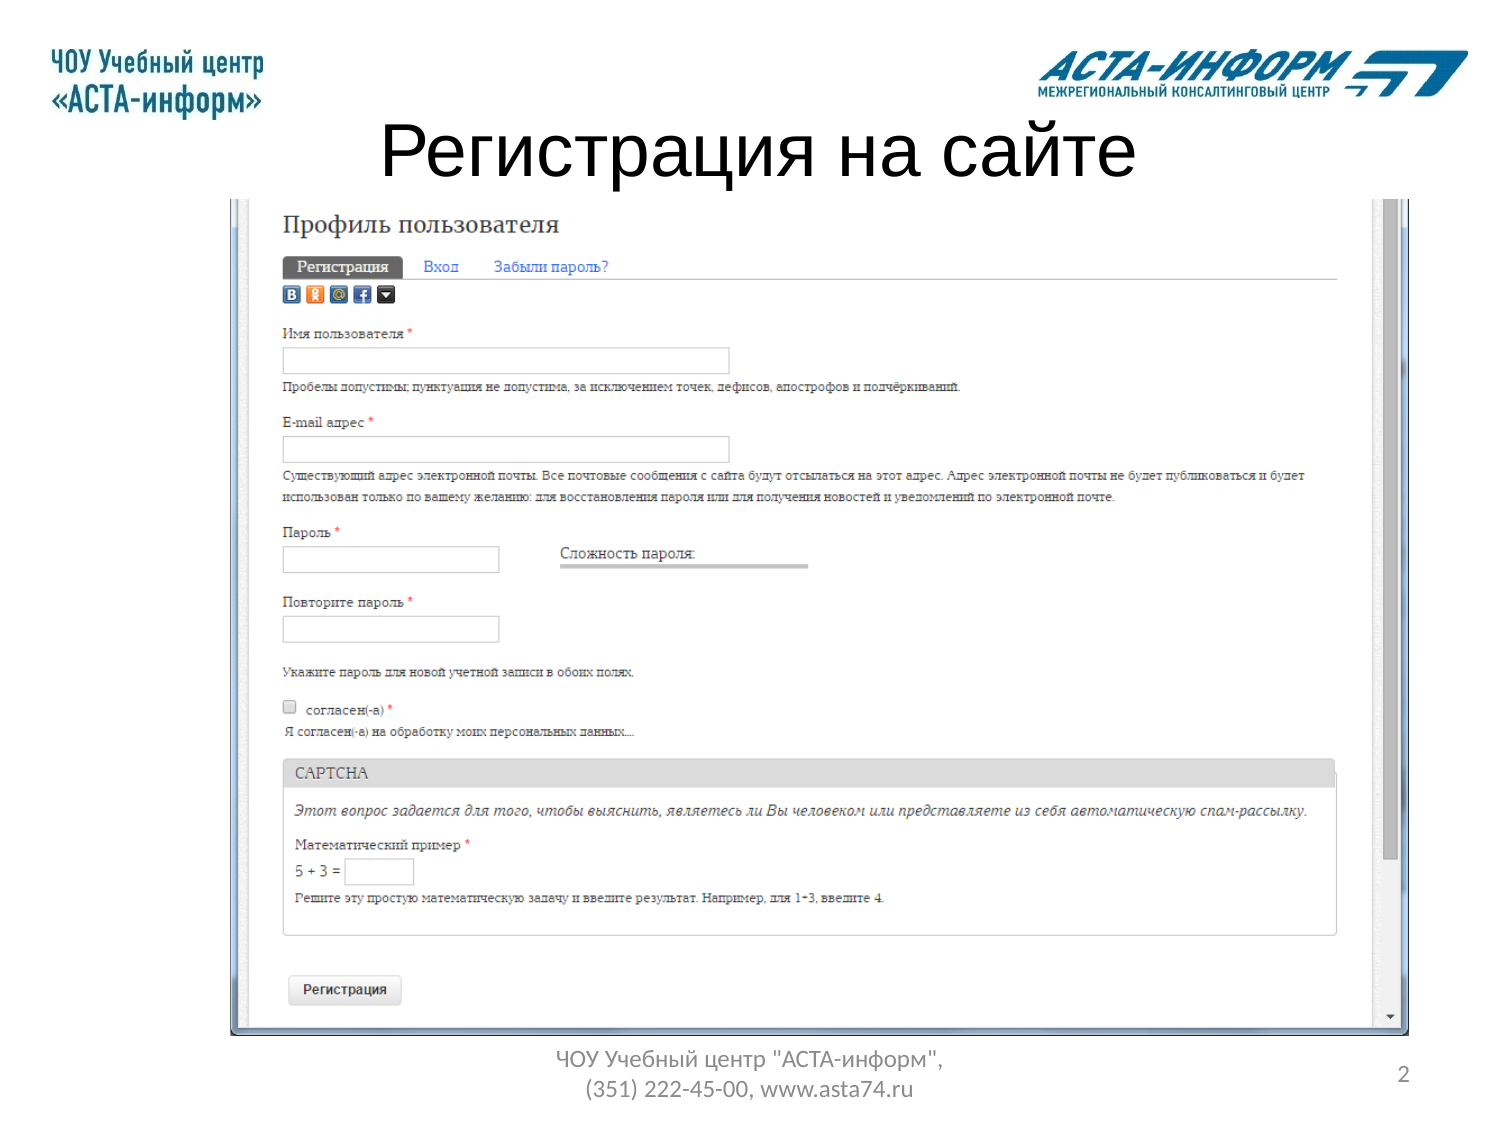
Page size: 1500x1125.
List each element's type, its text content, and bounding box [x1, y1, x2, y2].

footer ЧОУ Учебный центр "АСТА-информ", (351) 222-45-00, www.asta74.ru [512, 1044, 988, 1103]
picture [1037, 49, 1469, 98]
picture [49, 49, 263, 120]
title Регистрация на сайте [50, 101, 1468, 192]
picture [229, 198, 1410, 1036]
picture [1231, 58, 1242, 71]
picture [1241, 57, 1253, 71]
slide_number 2 [1074, 1042, 1425, 1103]
